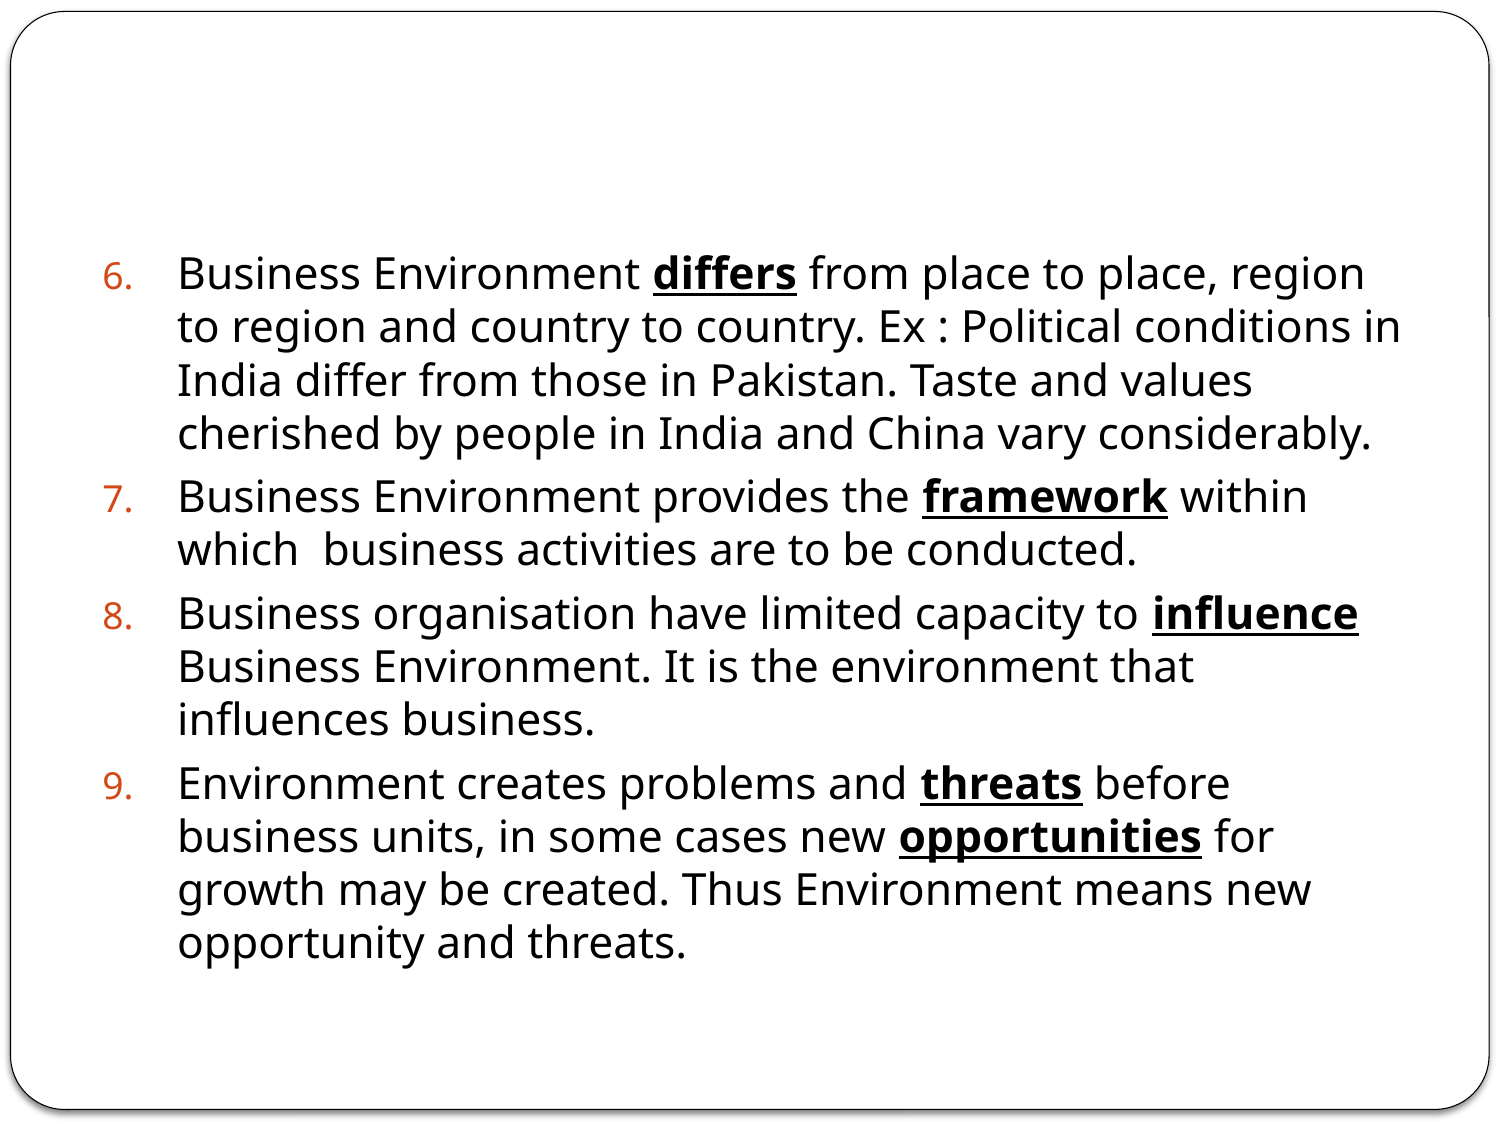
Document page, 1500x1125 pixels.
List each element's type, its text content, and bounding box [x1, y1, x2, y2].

list Business Environment differs from place to place, region to region and country to country. Ex : Political conditions in India differ from those in Pakistan. Taste and values cherished by people in India and China vary considerably. Business Environment provides the framework within which business activities are to be conducted. Business organisation have limited capacity to influence Business Environment. It is the environment that influences business. Environment creates problems and threats before business units, in some cases new opportunities for growth may be created. Thus Environment means new opportunity and threats. [87, 237, 1425, 988]
